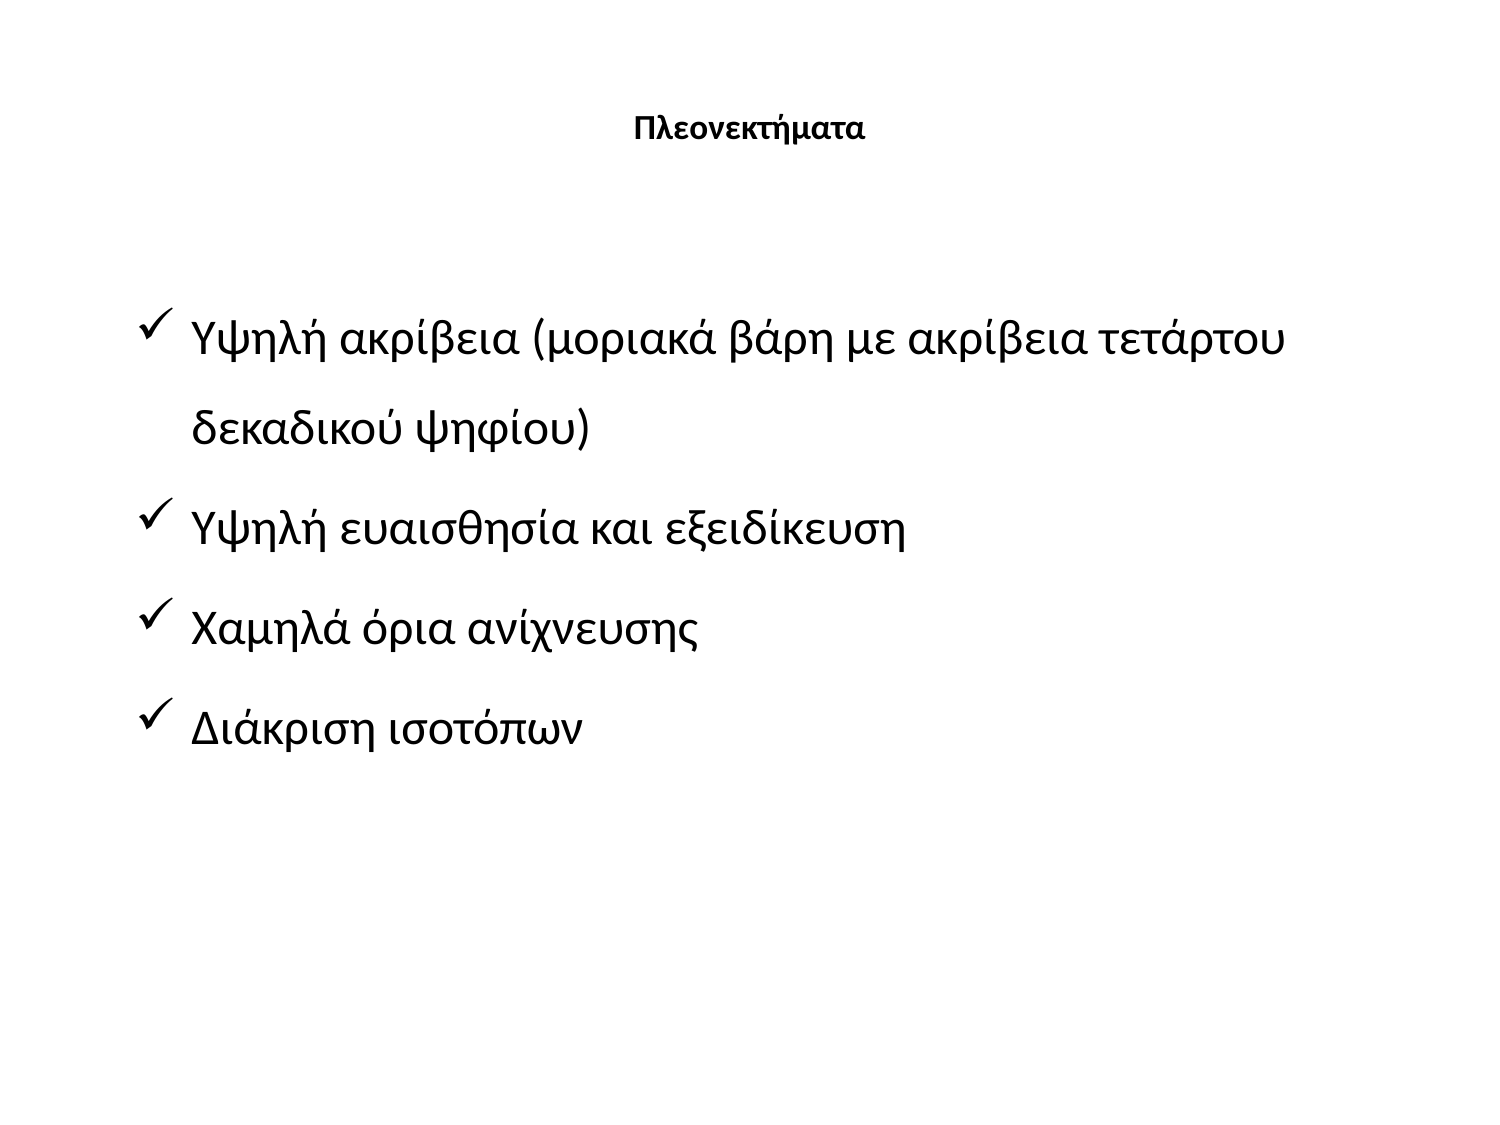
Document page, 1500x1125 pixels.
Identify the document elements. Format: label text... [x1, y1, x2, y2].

title Πλεονεκτήματα [75, 45, 1425, 197]
text_box Υψηλή ακρίβεια (μοριακά βάρη με ακρίβεια τετάρτου δεκαδικού ψηφίου) Υψηλή ευαισθησία και εξειδίκευση Χαμηλά όρια ανίχνευσης Διάκριση ισοτόπων [120, 267, 1471, 799]
